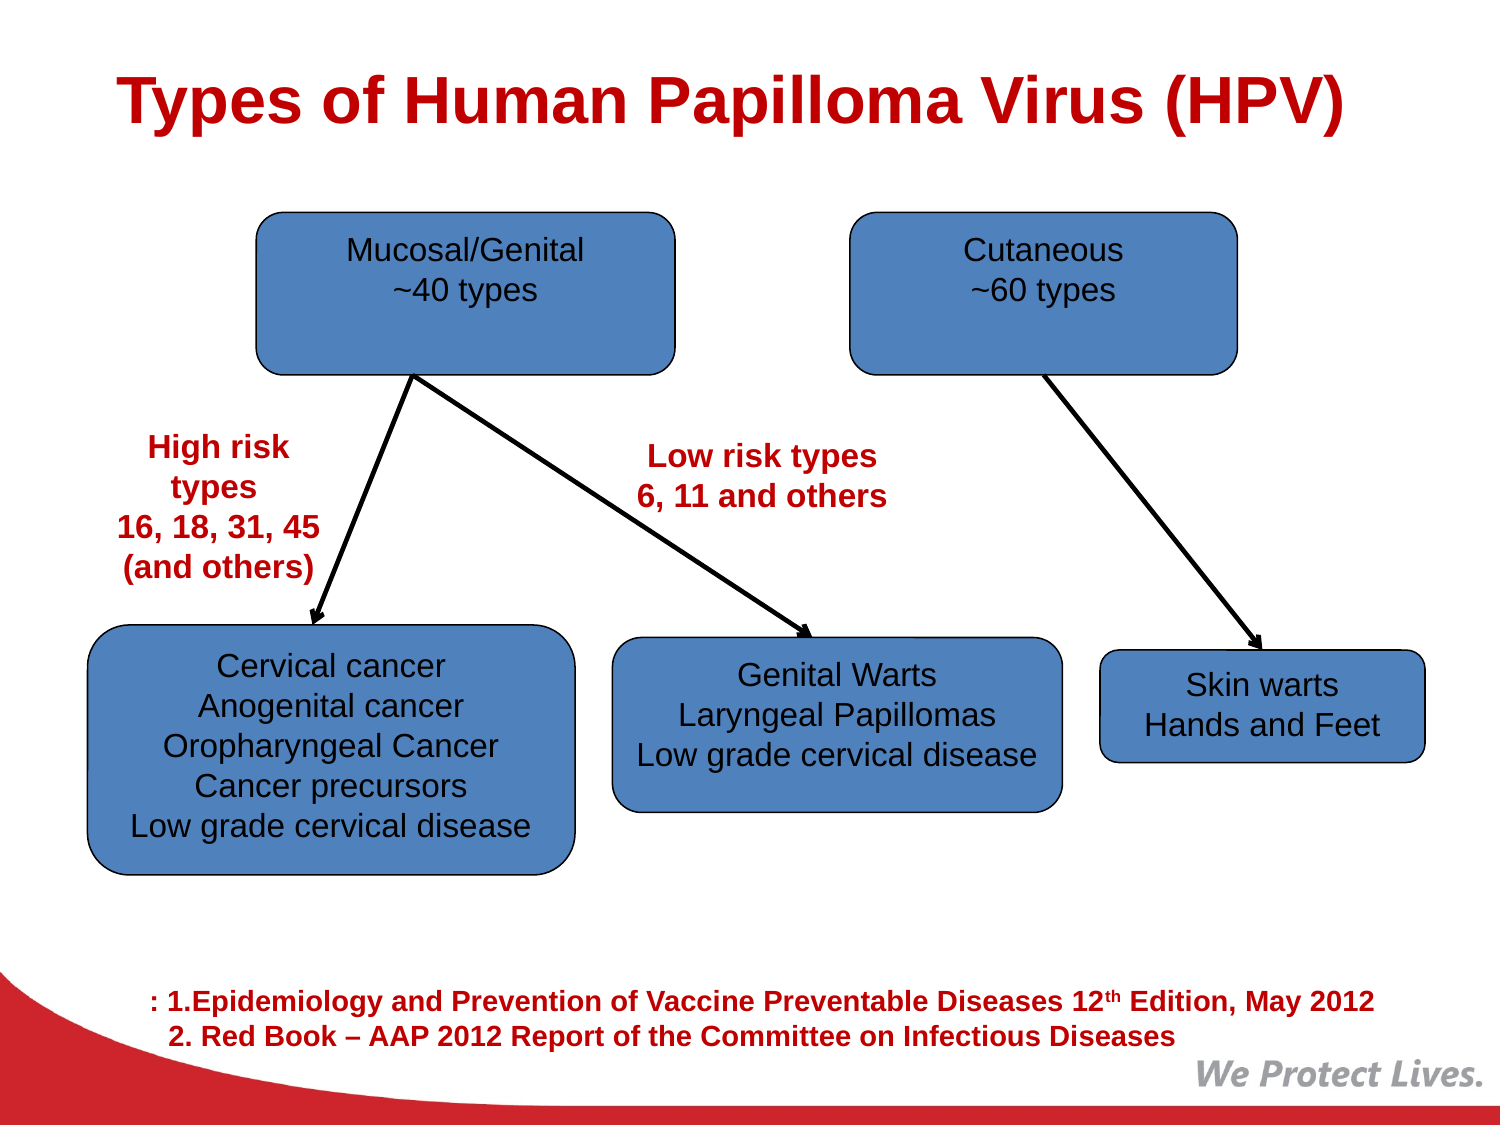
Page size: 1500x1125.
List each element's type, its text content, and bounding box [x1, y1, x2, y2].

text_box Types of Human Papilloma Virus (HPV) [99, 49, 1400, 145]
text_box Genital Warts Laryngeal Papillomas Low grade cervical disease [612, 637, 1063, 813]
text_box Mucosal/Genital ~40 types [256, 212, 676, 375]
text_box High risk types 16, 18, 31, 45 (and others) [99, 417, 307, 593]
text_box Cervical cancer Anogenital cancer Oropharyngeal Cancer Cancer precursors Low grade cervical disease [87, 624, 576, 875]
text_box Low risk types 6, 11 and others [816, 426, 938, 522]
text_box Ref: 1.Epidemiology and Prevention of Vaccine Preventable Diseases 12th Edition, May 2012 2. Red Book – AAP 2012 Report of the Committee on Infectious Diseases [87, 974, 1413, 1060]
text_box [312, 374, 411, 626]
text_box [412, 374, 813, 638]
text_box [1043, 374, 1263, 651]
text_box Cutaneous ~60 types [849, 212, 1238, 375]
picture [0, 0, 1500, 1125]
text_box Skin warts Hands and Feet [1099, 649, 1426, 763]
